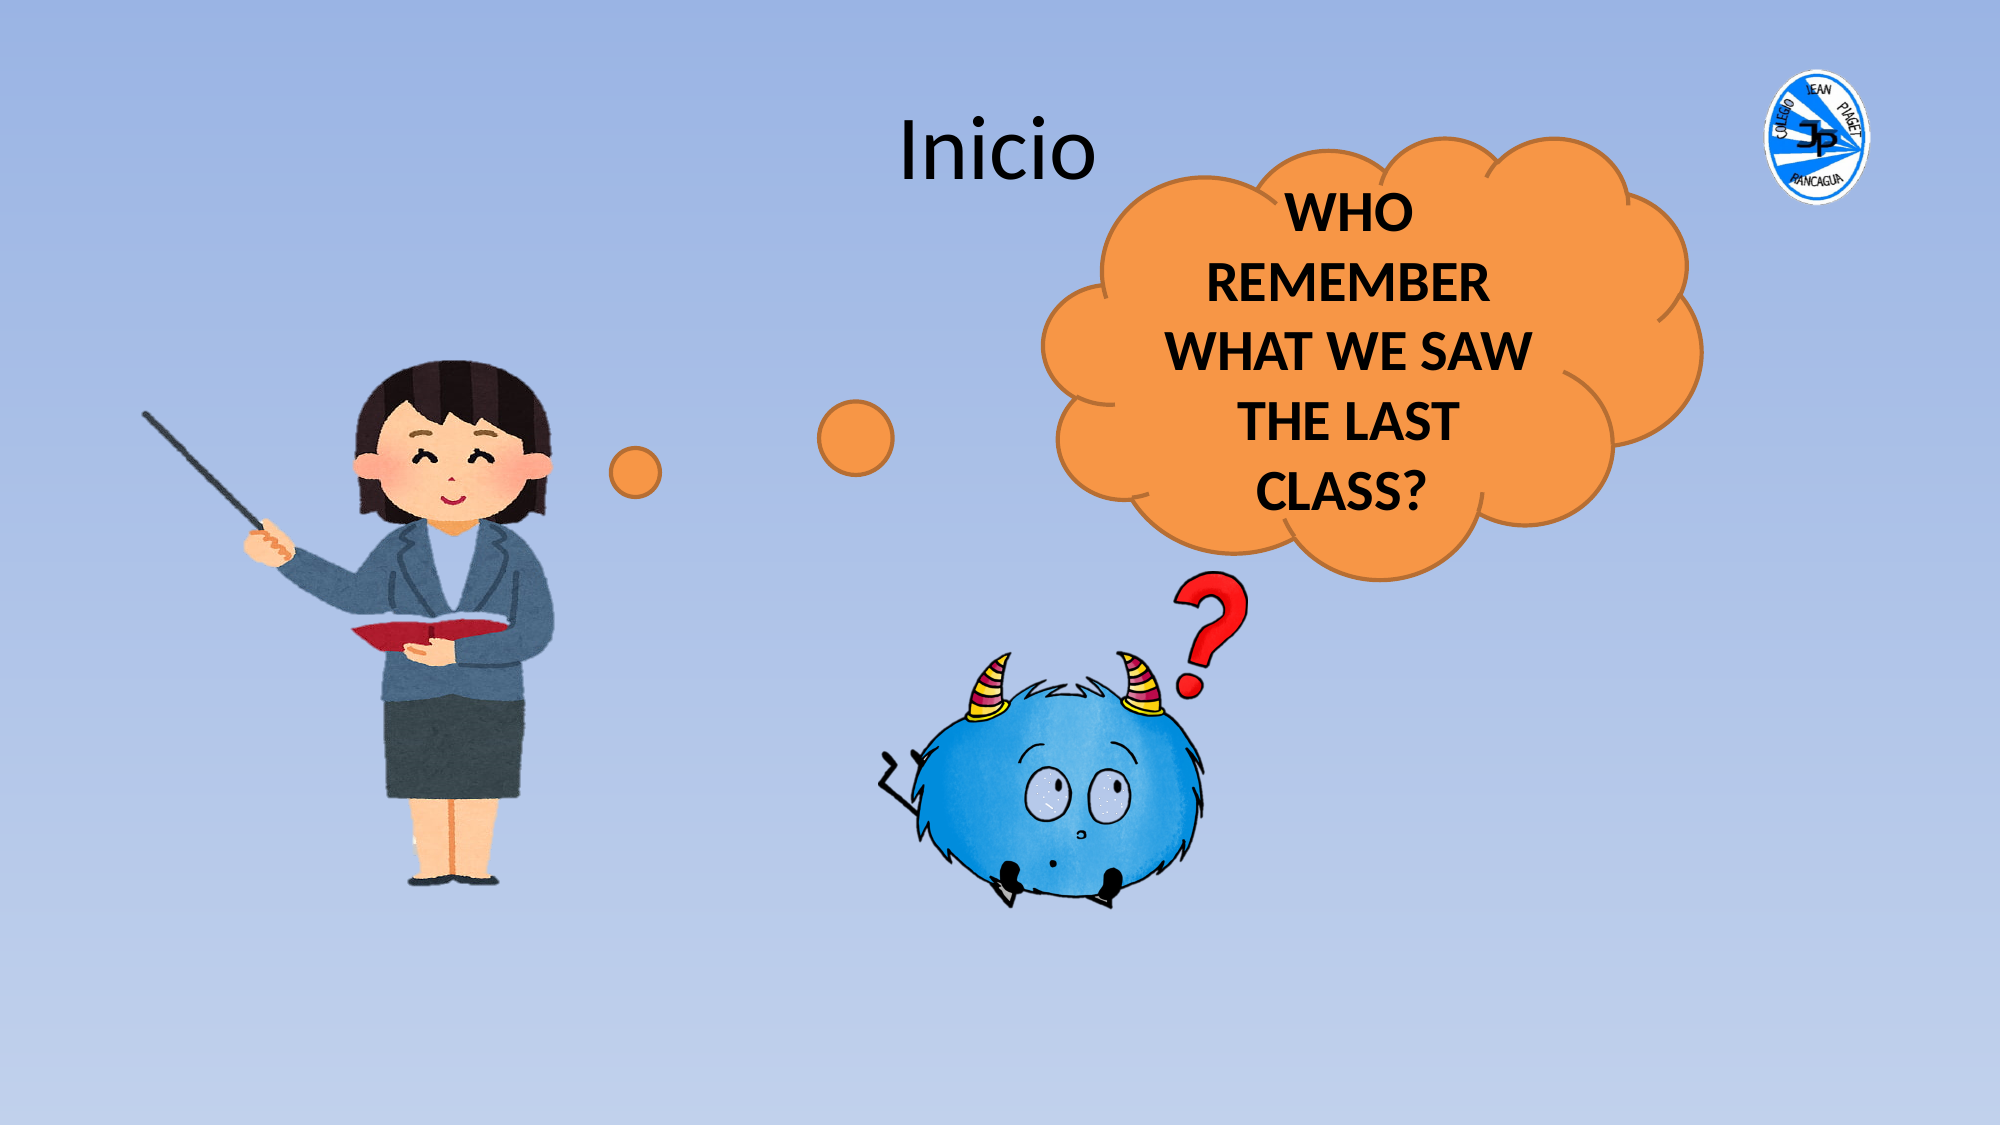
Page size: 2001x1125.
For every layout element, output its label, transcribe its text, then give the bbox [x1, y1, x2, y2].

picture [878, 570, 1248, 949]
text_box WHO REMEMBER WHAT WE SAW THE LAST CLASS? [816, 399, 895, 478]
title Inicio [135, 33, 1861, 252]
picture [27, 335, 746, 912]
picture [1738, 66, 1901, 208]
text_box WHO REMEMBER WHAT WE SAW THE LAST CLASS? [1040, 252, 1704, 583]
